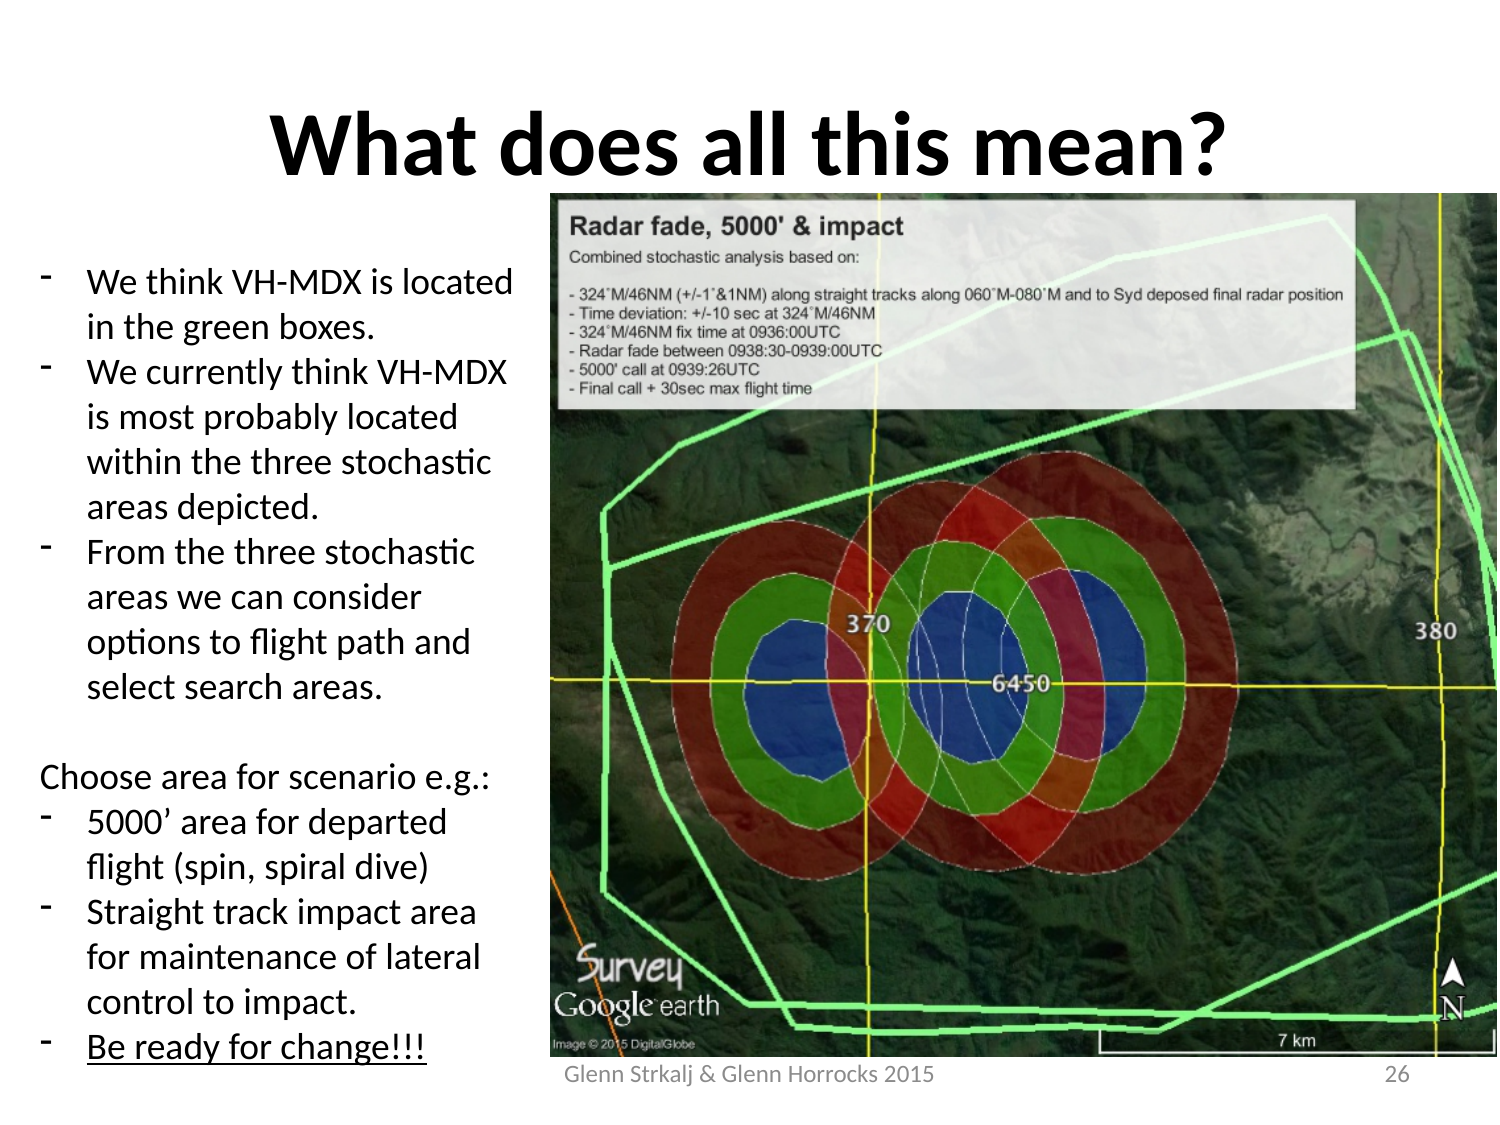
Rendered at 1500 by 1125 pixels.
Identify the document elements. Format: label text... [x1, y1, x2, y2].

picture [550, 192, 1498, 1057]
slide_number 26 [1074, 1065, 1425, 1103]
title What does all this mean? [75, 45, 1425, 233]
footer Glenn Strkalj & Glenn Horrocks 2015 [512, 1042, 988, 1103]
text_box We think VH-MDX is located in the green boxes. We currently think VH-MDX is most probably located within the three stochastic areas depicted. From the three stochastic areas we can consider options to flight path and select search areas. Choose area for scenario e.g.: 5000’ area for departed flight (spin, spiral dive) Straight track impact area for maintenance of lateral control to impact. Be ready for change!!! [25, 250, 543, 1120]
